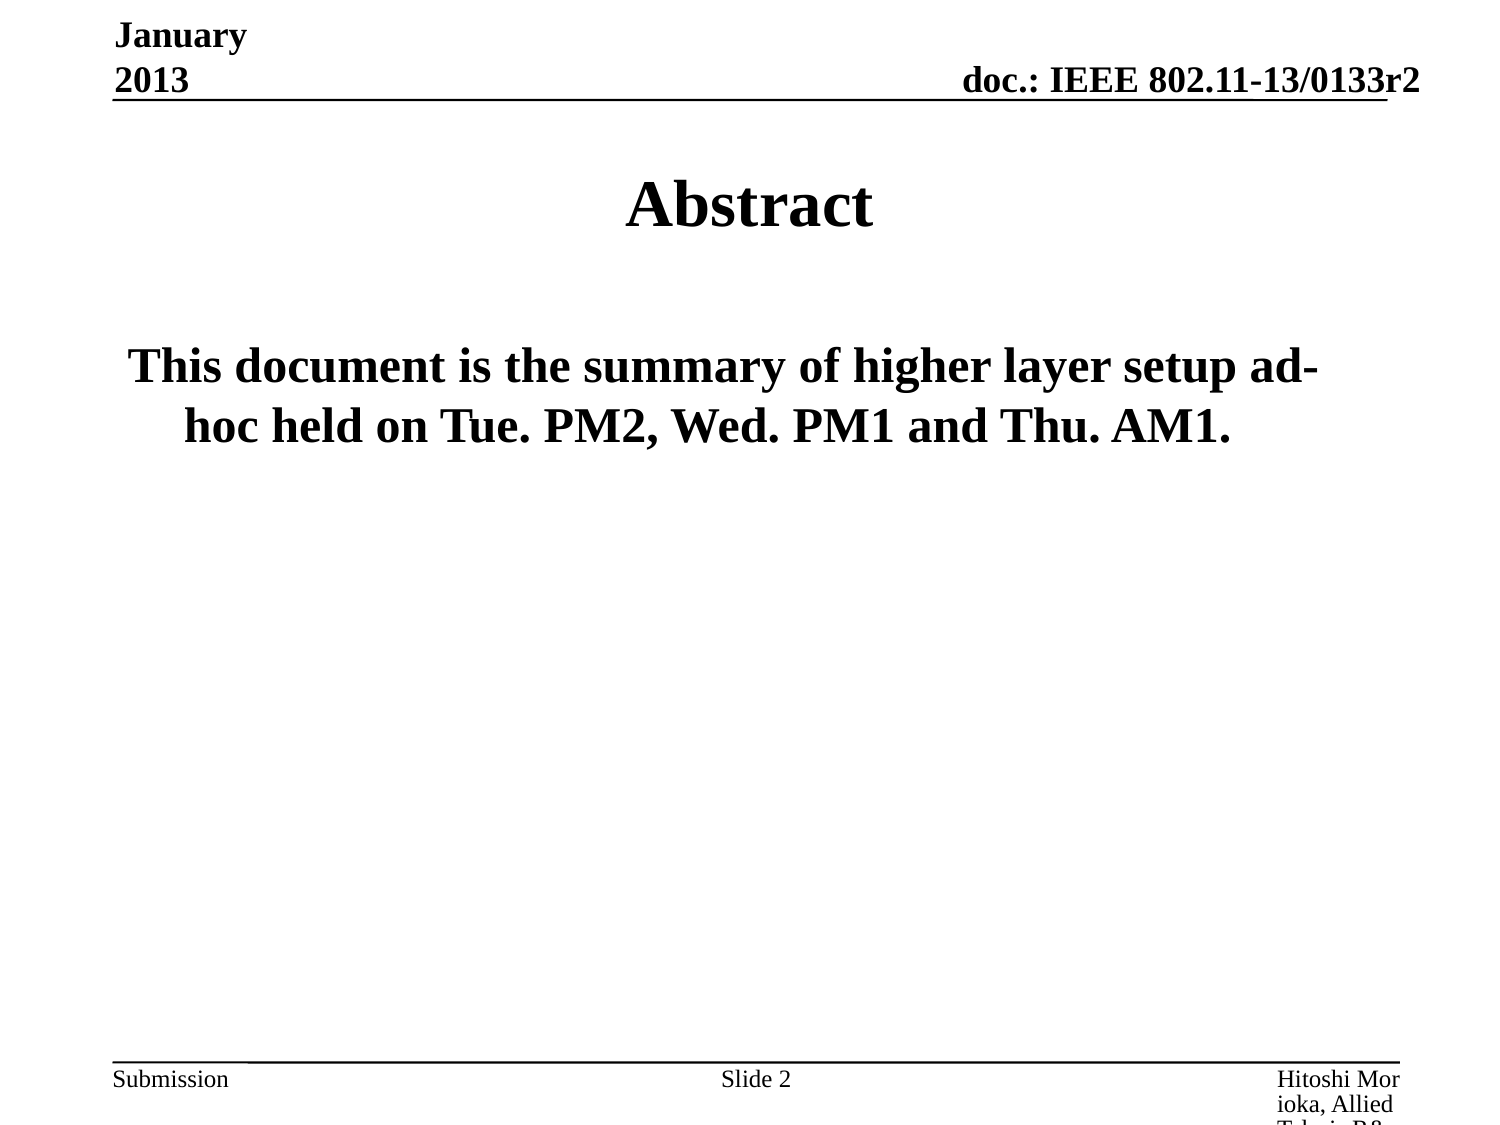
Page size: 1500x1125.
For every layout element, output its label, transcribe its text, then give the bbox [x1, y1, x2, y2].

slide_number Slide 2 [712, 1061, 800, 1093]
list This document is the summary of higher layer setup ad-hoc held on Tue. PM2, Wed. PM1 and Thu. AM1. [112, 324, 1388, 1001]
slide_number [114, 54, 272, 101]
title Abstract [112, 112, 1388, 288]
footer Hitoshi Morioka, Allied Telesis R&D Center [1276, 1061, 1402, 1093]
